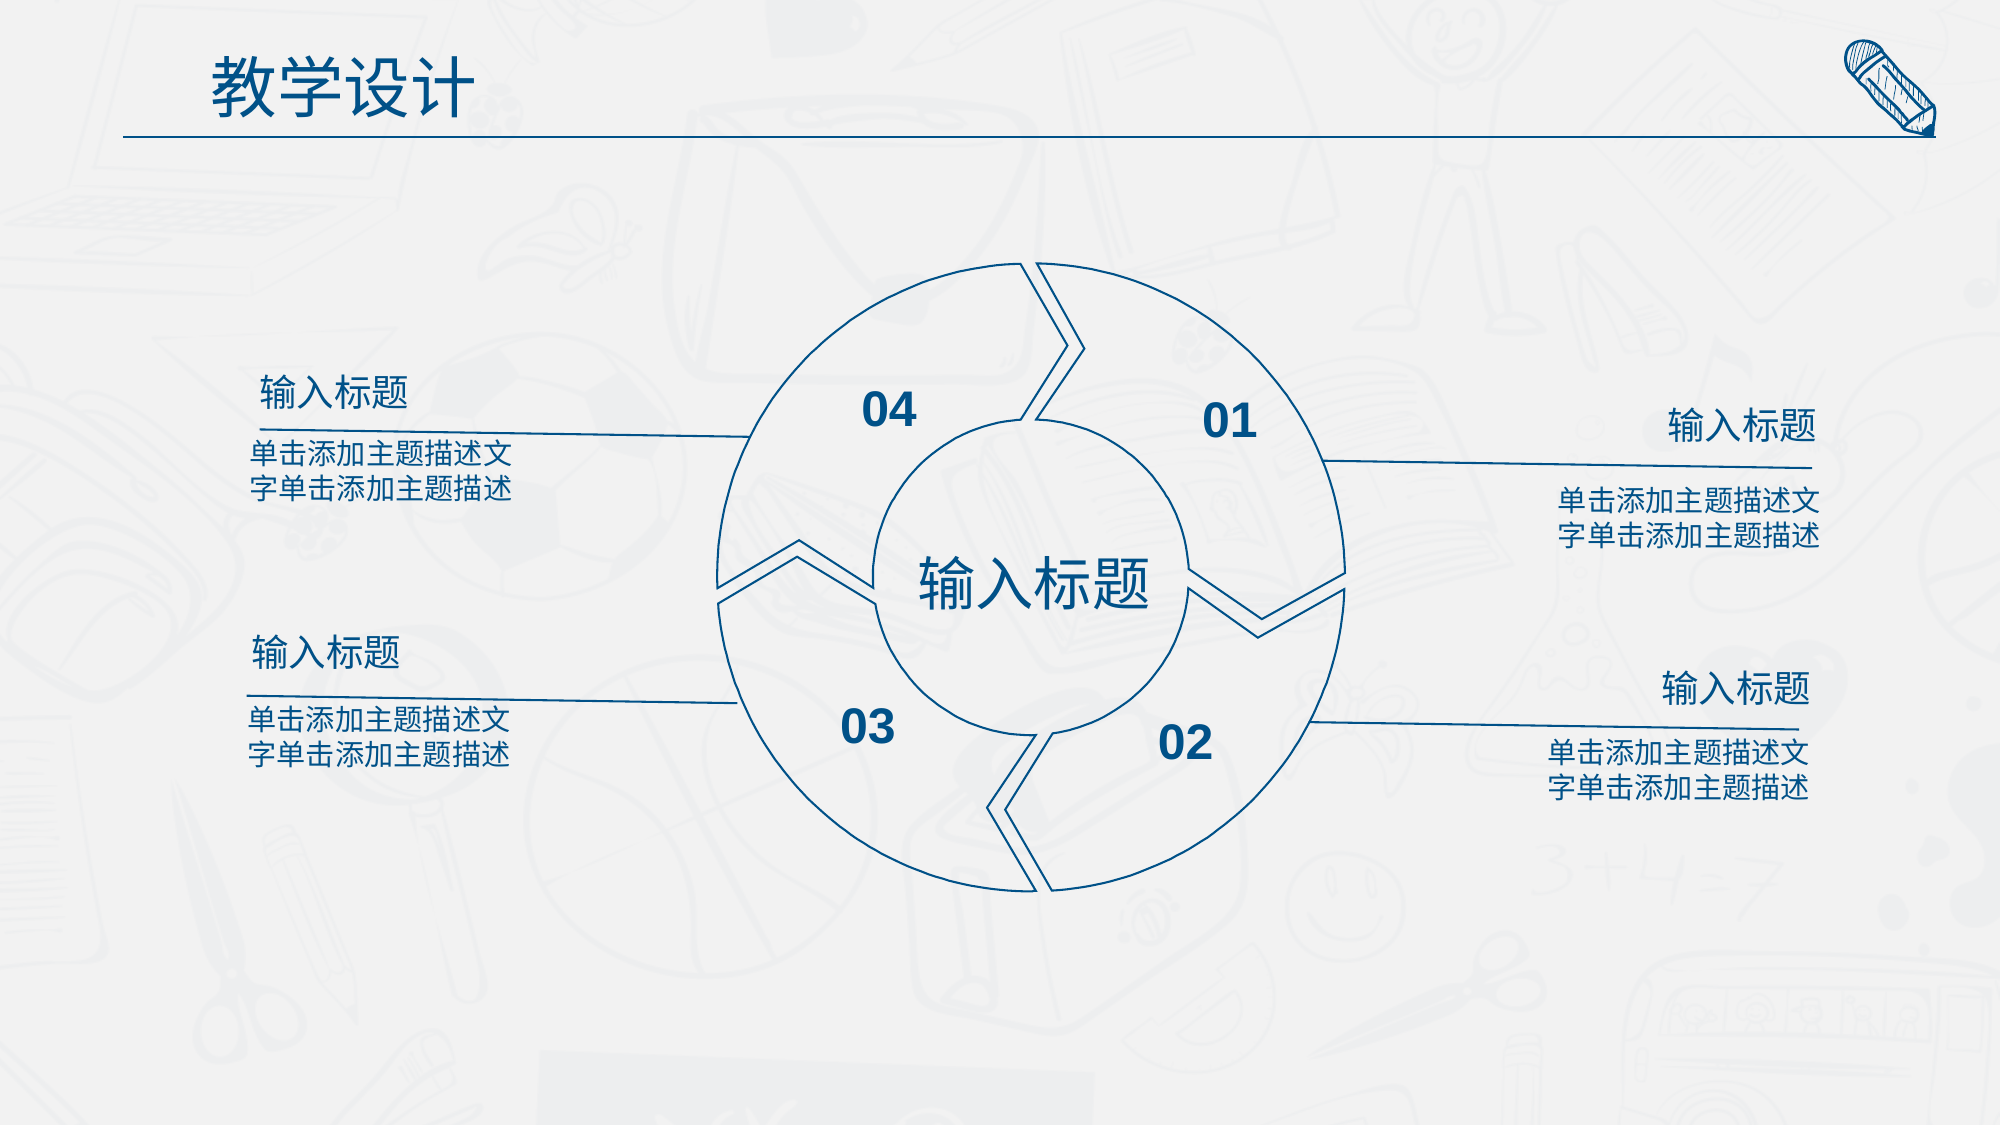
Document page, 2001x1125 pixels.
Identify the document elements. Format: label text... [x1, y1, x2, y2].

text_box 单击添加主题描述文字单击添加主题描述 [1546, 477, 1845, 559]
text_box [1321, 460, 1813, 469]
text_box 输入标题 [239, 623, 413, 680]
text_box 输入标题 [247, 362, 421, 419]
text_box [246, 695, 738, 704]
text_box 单击添加主题描述文字单击添加主题描述 [236, 695, 535, 777]
text_box 输入标题 [1655, 396, 1829, 453]
text_box 教学设计 [195, 48, 645, 118]
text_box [717, 263, 1346, 892]
text_box 输入标题 [1650, 659, 1823, 716]
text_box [259, 429, 751, 437]
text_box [1308, 722, 1800, 730]
text_box 单击添加主题描述文字单击添加主题描述 [237, 429, 536, 512]
text_box 单击添加主题描述文字单击添加主题描述 [1535, 729, 1835, 811]
